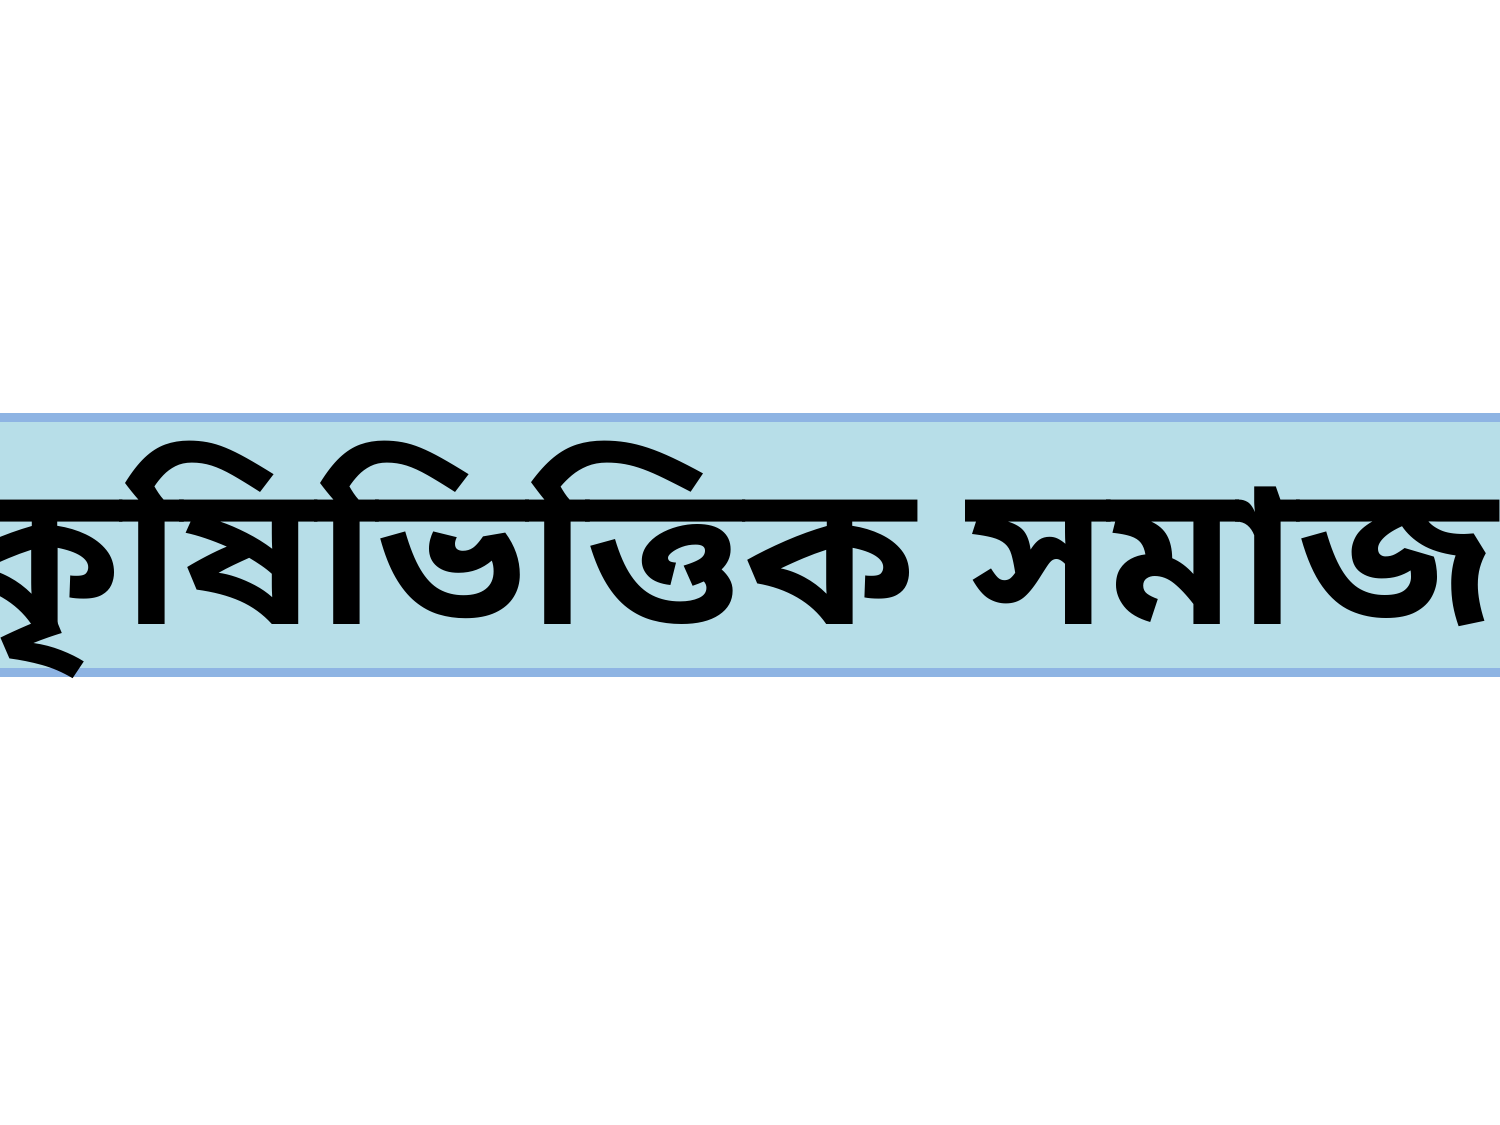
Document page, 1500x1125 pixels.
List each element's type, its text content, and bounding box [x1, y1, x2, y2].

text_box কৃষিভিত্তিক সমাজ [0, 417, 1500, 673]
